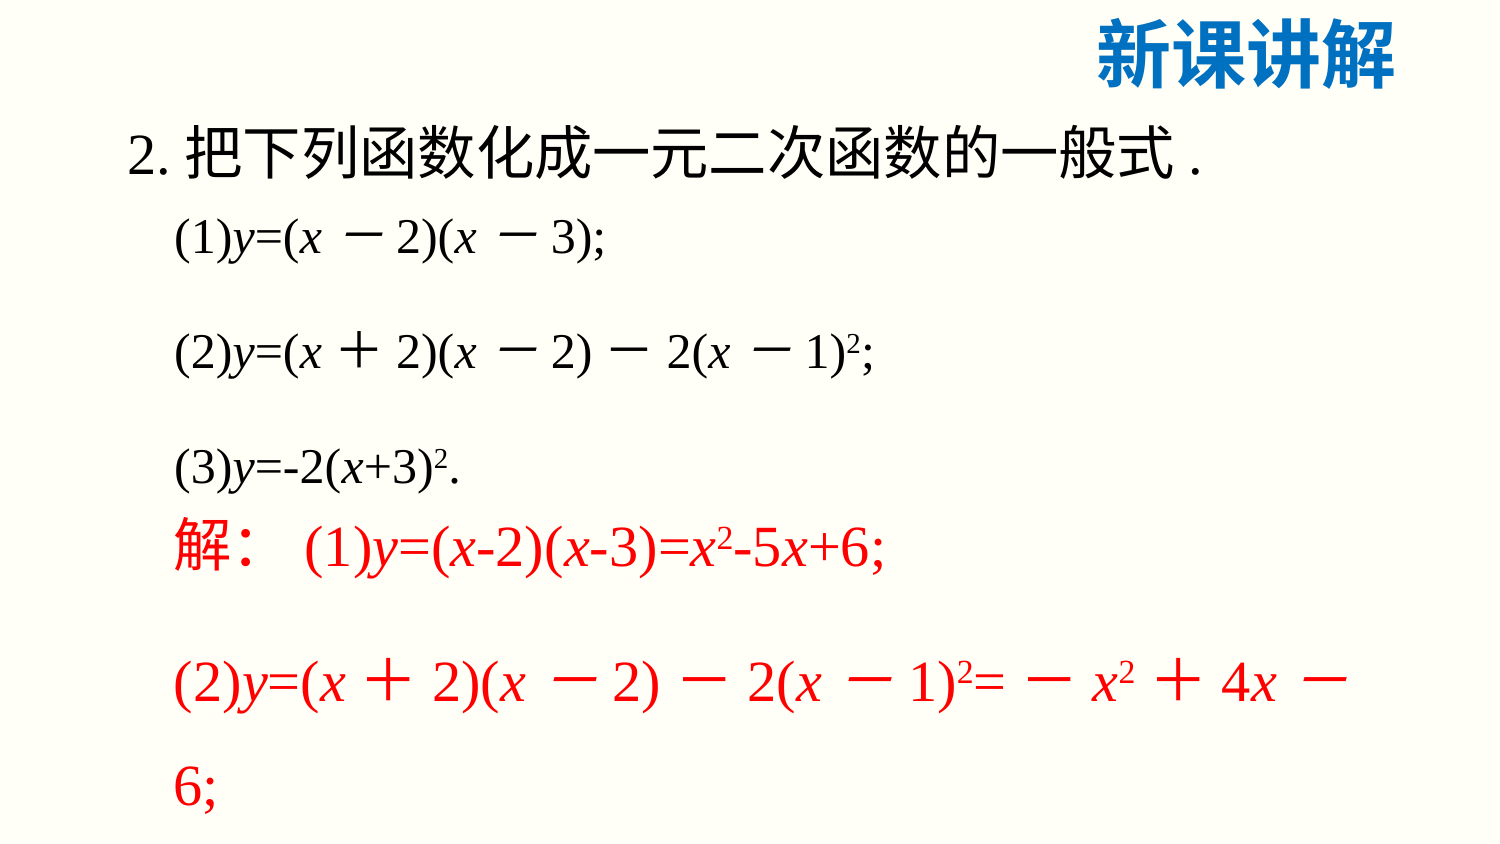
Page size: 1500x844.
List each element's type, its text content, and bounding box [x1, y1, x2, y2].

text_box 新课讲解 [1081, 0, 1471, 105]
text_box (1)y=(x－2)(x－3); (2)y=(x＋2)(x－2)－2(x－1)2; (3)y=-2(x+3)2. [159, 166, 1412, 466]
text_box 解：(1)y=(x-2)(x-3)=x2-5x+6; (2)y=(x＋2)(x－2)－2(x－1)2=－x2＋4x－6; (3)y=－2(x＋3)2=－2x2－12x－18. [159, 466, 1412, 844]
text_box 2.把下列函数化成一元二次函数的一般式. [112, 108, 1294, 194]
